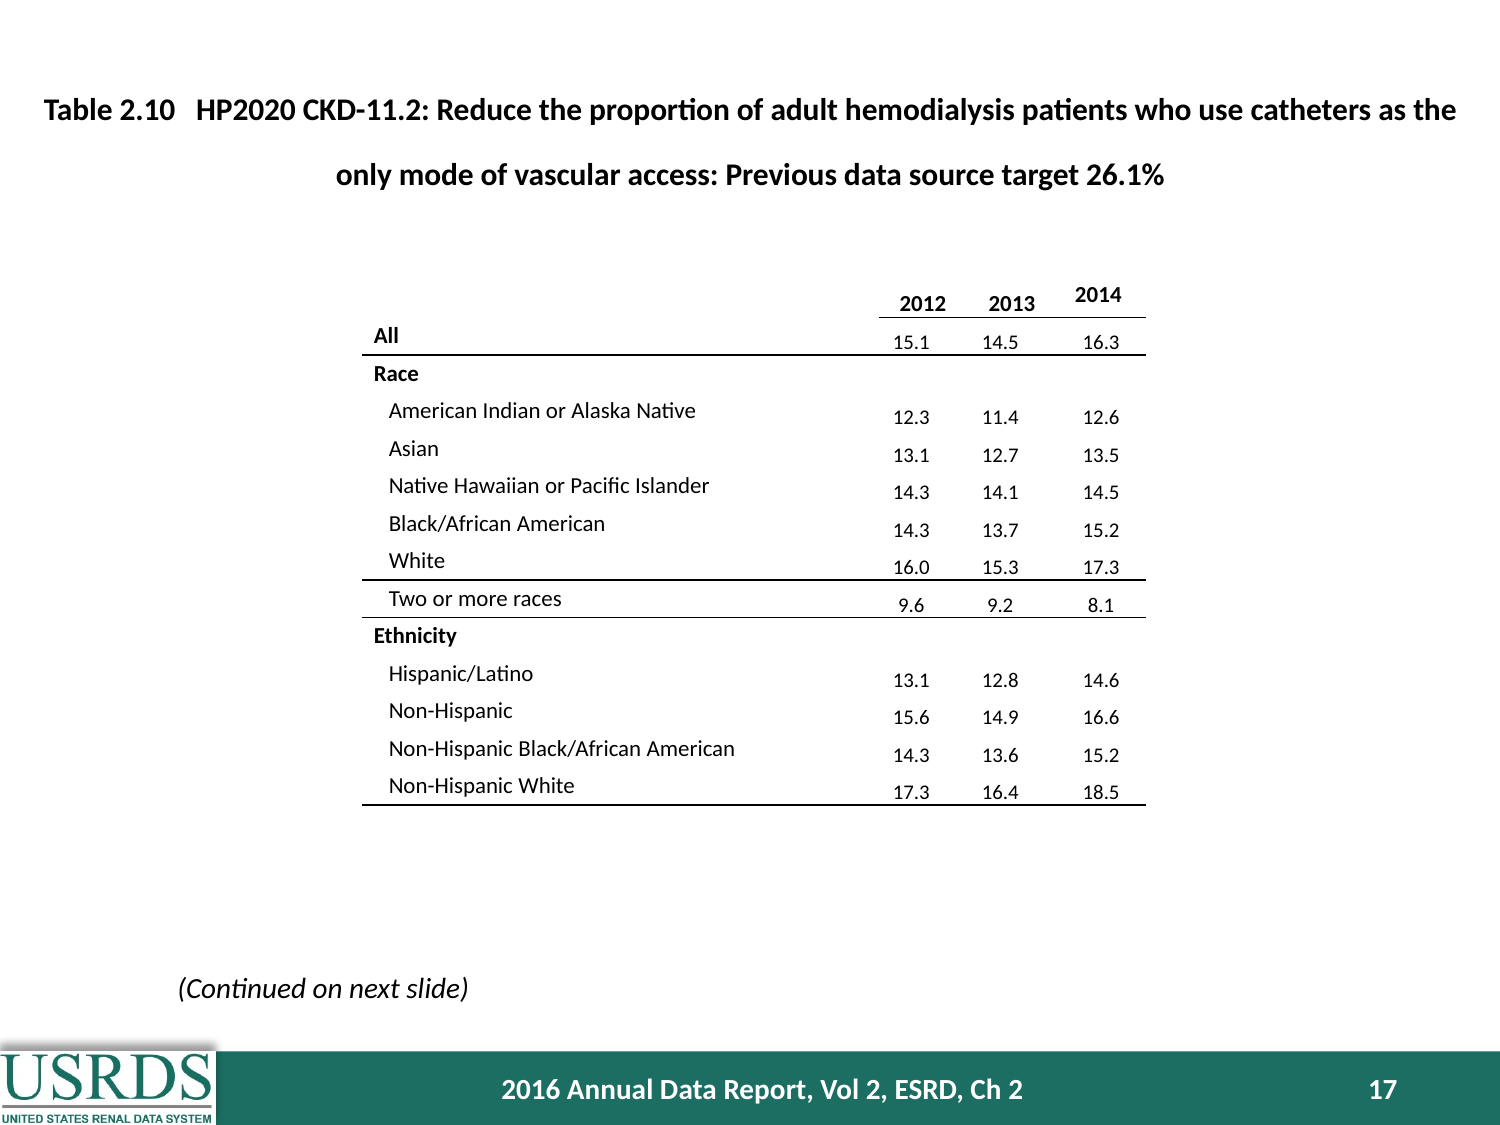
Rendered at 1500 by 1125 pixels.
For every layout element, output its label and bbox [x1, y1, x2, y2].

picture [0, 1051, 216, 1125]
table_cell [362, 356, 1146, 579]
footer [474, 1062, 1050, 1113]
table_cell [362, 317, 1146, 354]
table_cell [362, 581, 1146, 617]
text_box [0, 75, 1500, 221]
text_box [162, 962, 575, 1013]
table_cell [362, 618, 1146, 804]
table_header [362, 238, 1146, 317]
slide_number [1262, 1062, 1413, 1108]
